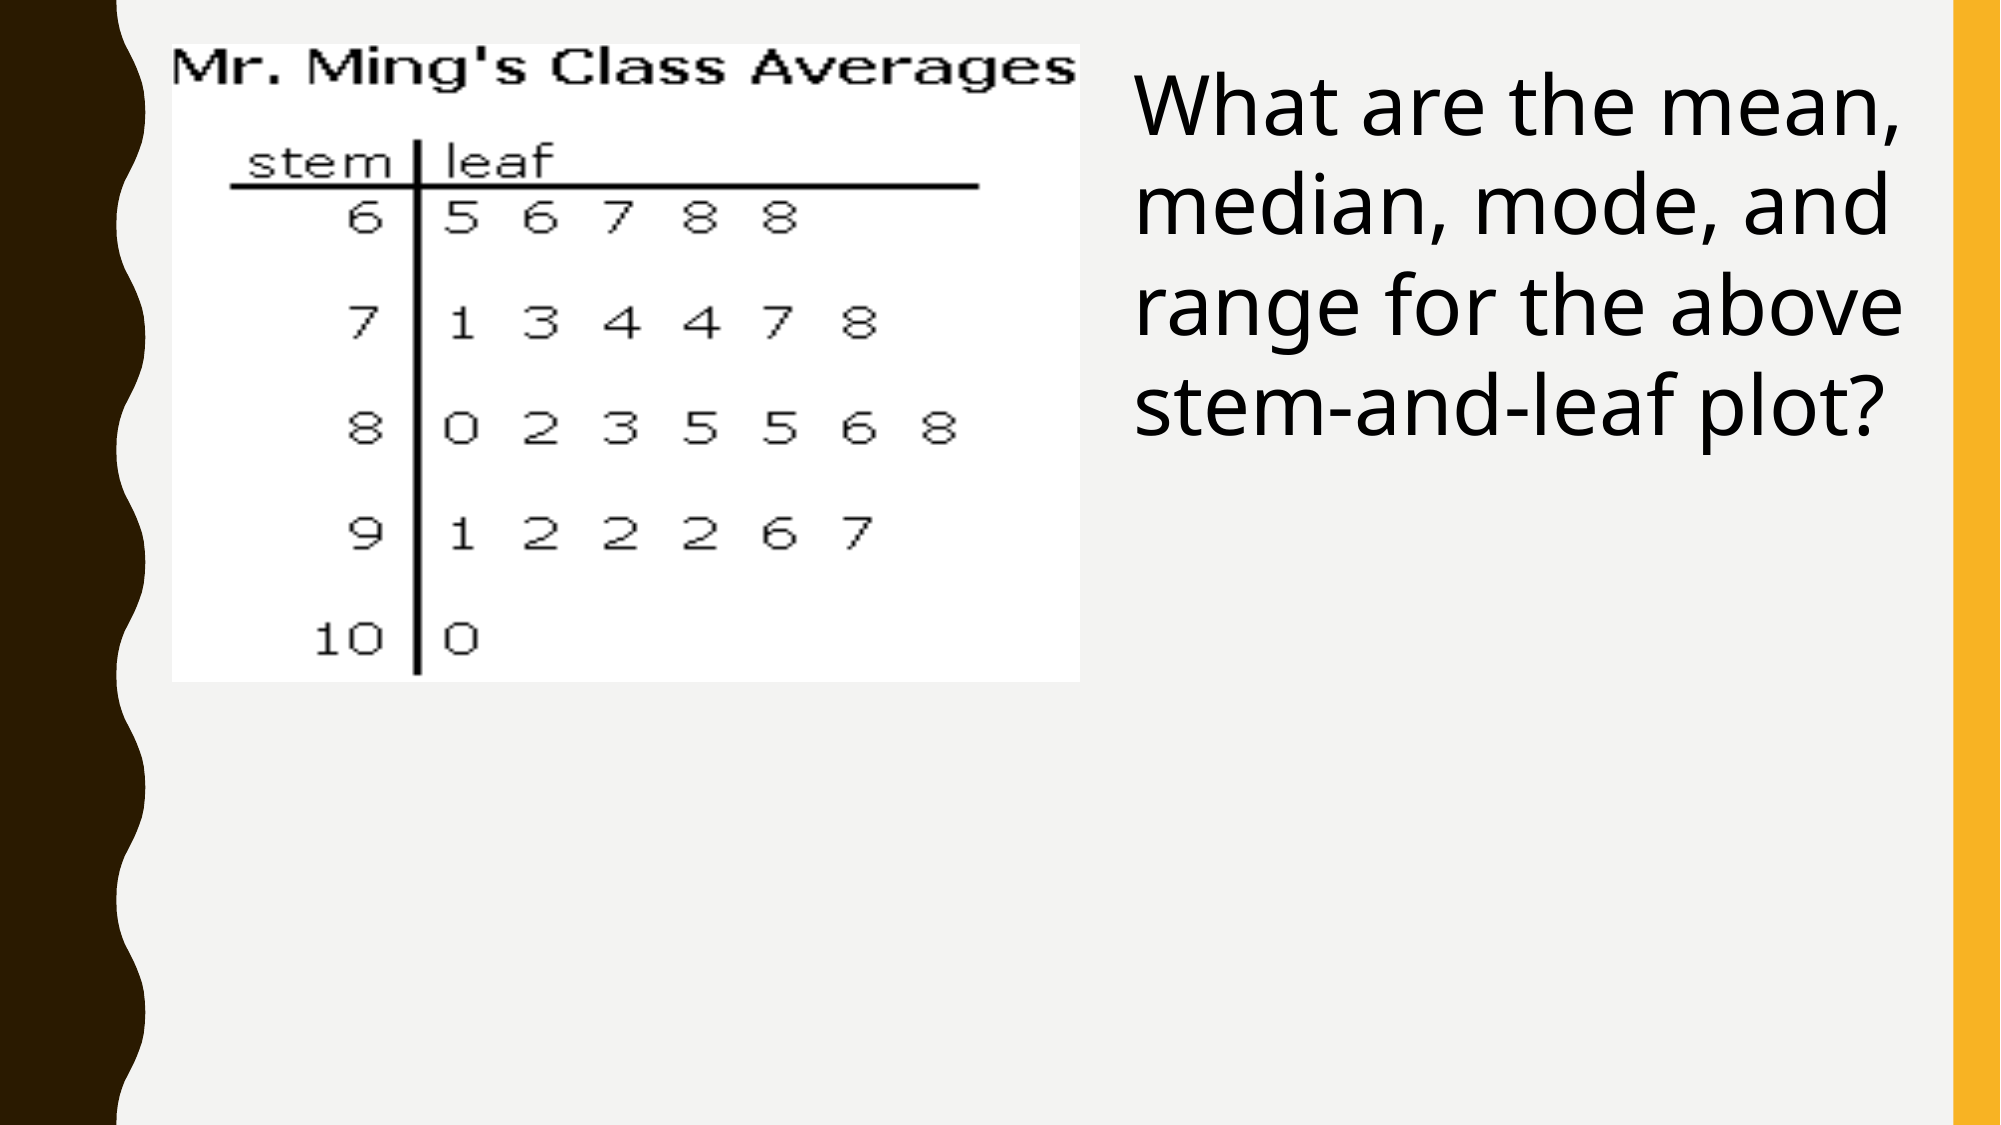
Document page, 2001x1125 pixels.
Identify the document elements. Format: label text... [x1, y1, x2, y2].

text_box What are the mean, median, mode, and range for the above stem-and-leaf plot? [1118, 44, 1943, 460]
picture [172, 44, 1080, 682]
